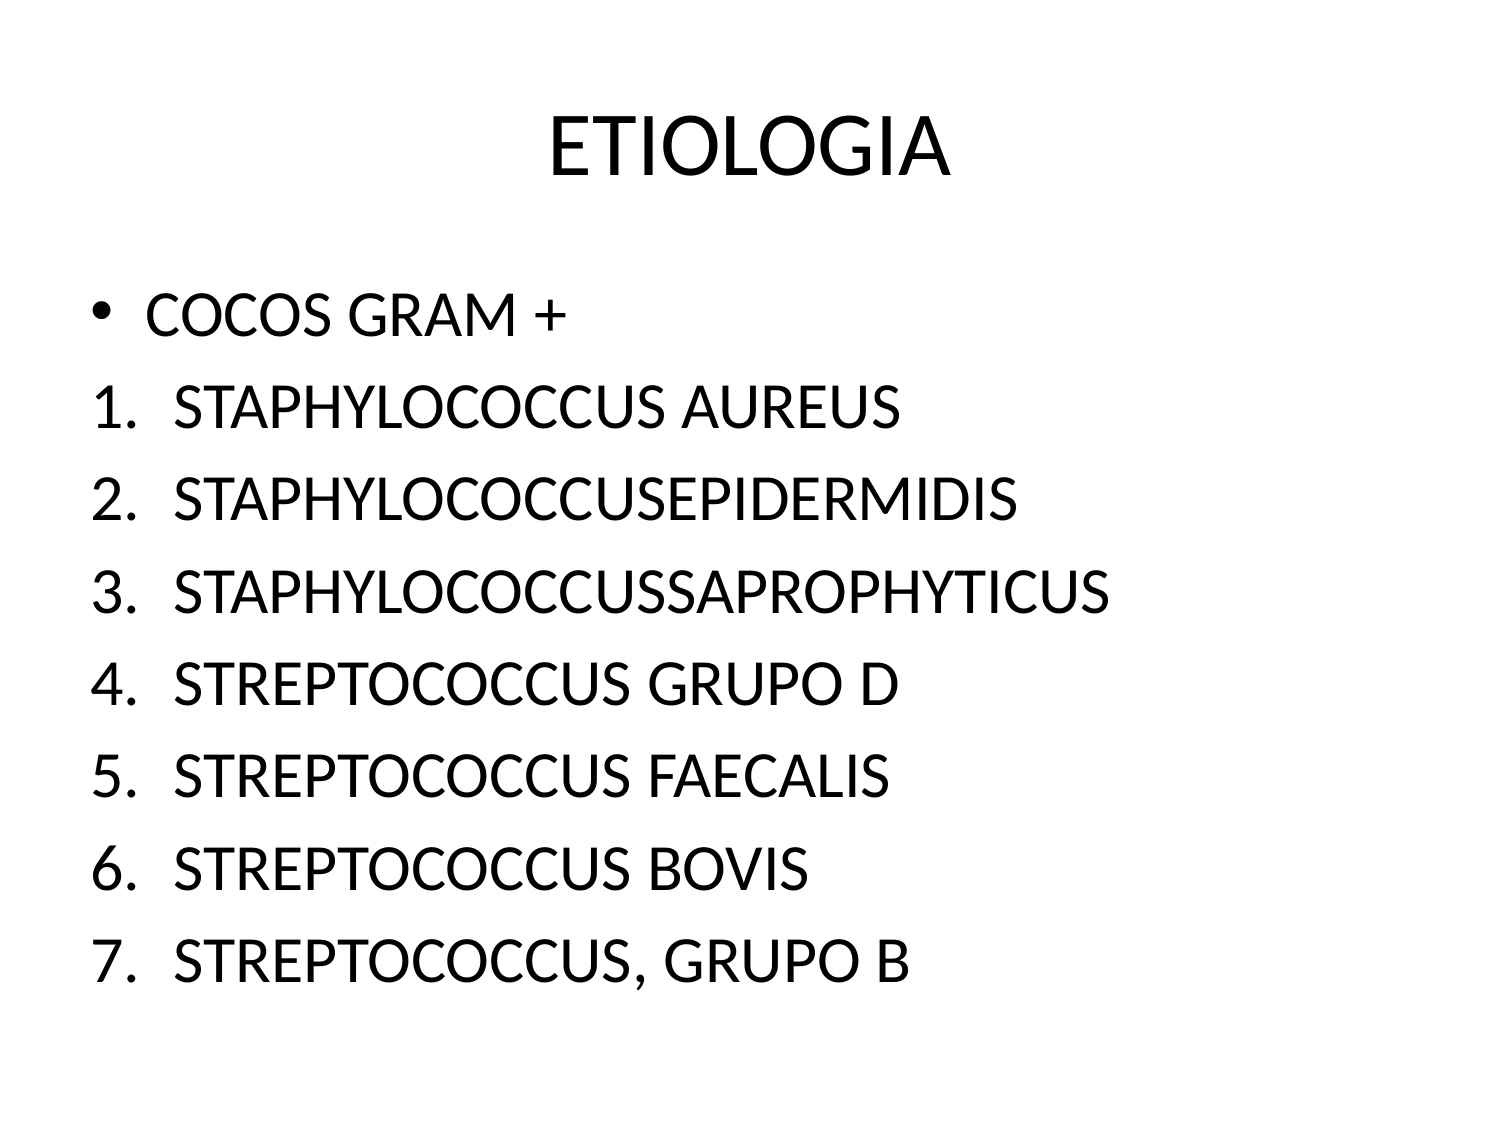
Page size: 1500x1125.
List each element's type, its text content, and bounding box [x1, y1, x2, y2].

list COCOS GRAM + STAPHYLOCOCCUS AUREUS STAPHYLOCOCCUSEPIDERMIDIS STAPHYLOCOCCUSSAPROPHYTICUS STREPTOCOCCUS GRUPO D STREPTOCOCCUS FAECALIS STREPTOCOCCUS BOVIS STREPTOCOCCUS, GRUPO B [75, 262, 1425, 1005]
title ETIOLOGIA [75, 45, 1425, 233]
